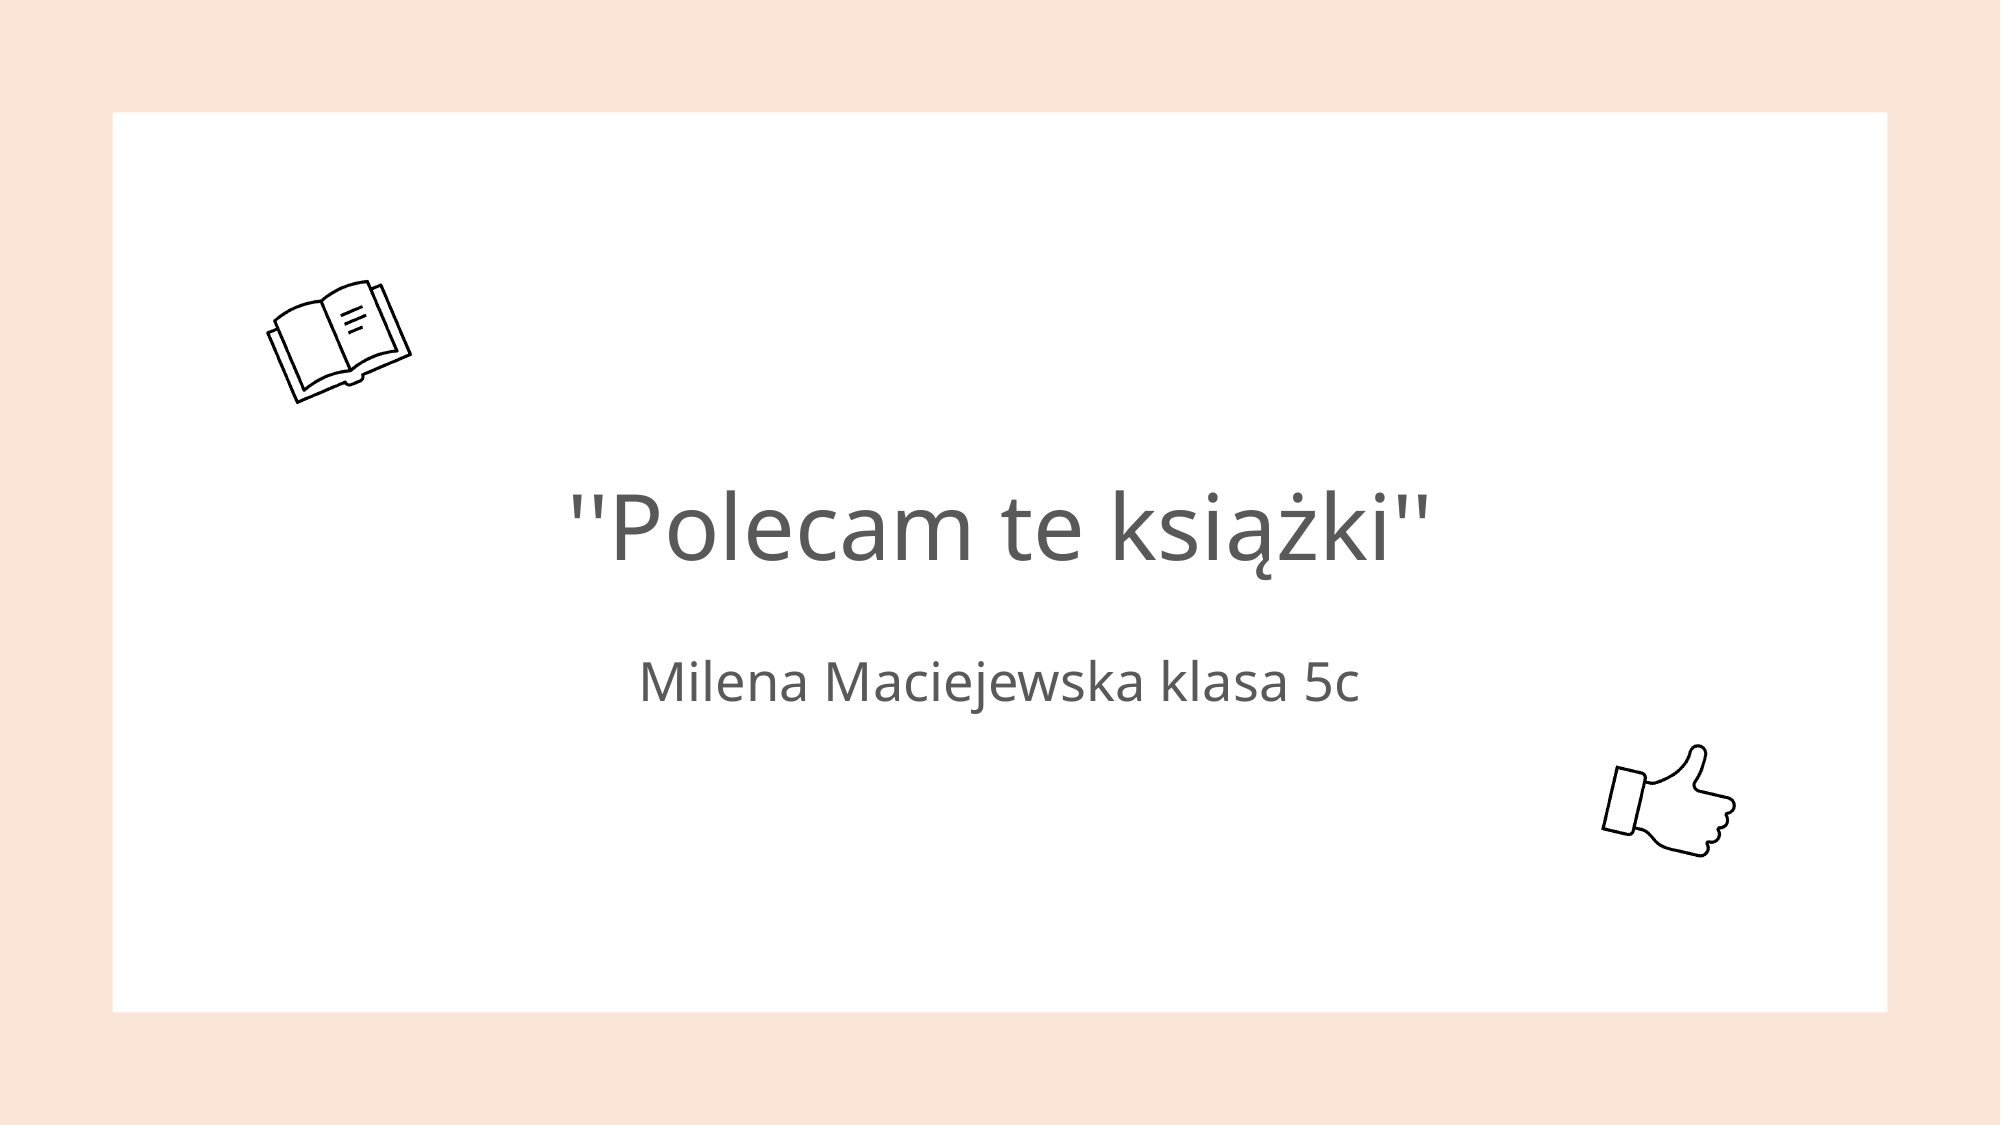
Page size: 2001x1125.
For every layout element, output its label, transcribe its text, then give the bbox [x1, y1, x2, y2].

subtitle Milena Maciejewska klasa 5c [500, 647, 1500, 784]
picture [1584, 705, 1764, 885]
title ''Polecam te książki'' [436, 342, 1566, 588]
picture [240, 244, 437, 440]
text_box [0, 0, 2000, 1125]
text_box [111, 111, 1888, 1013]
